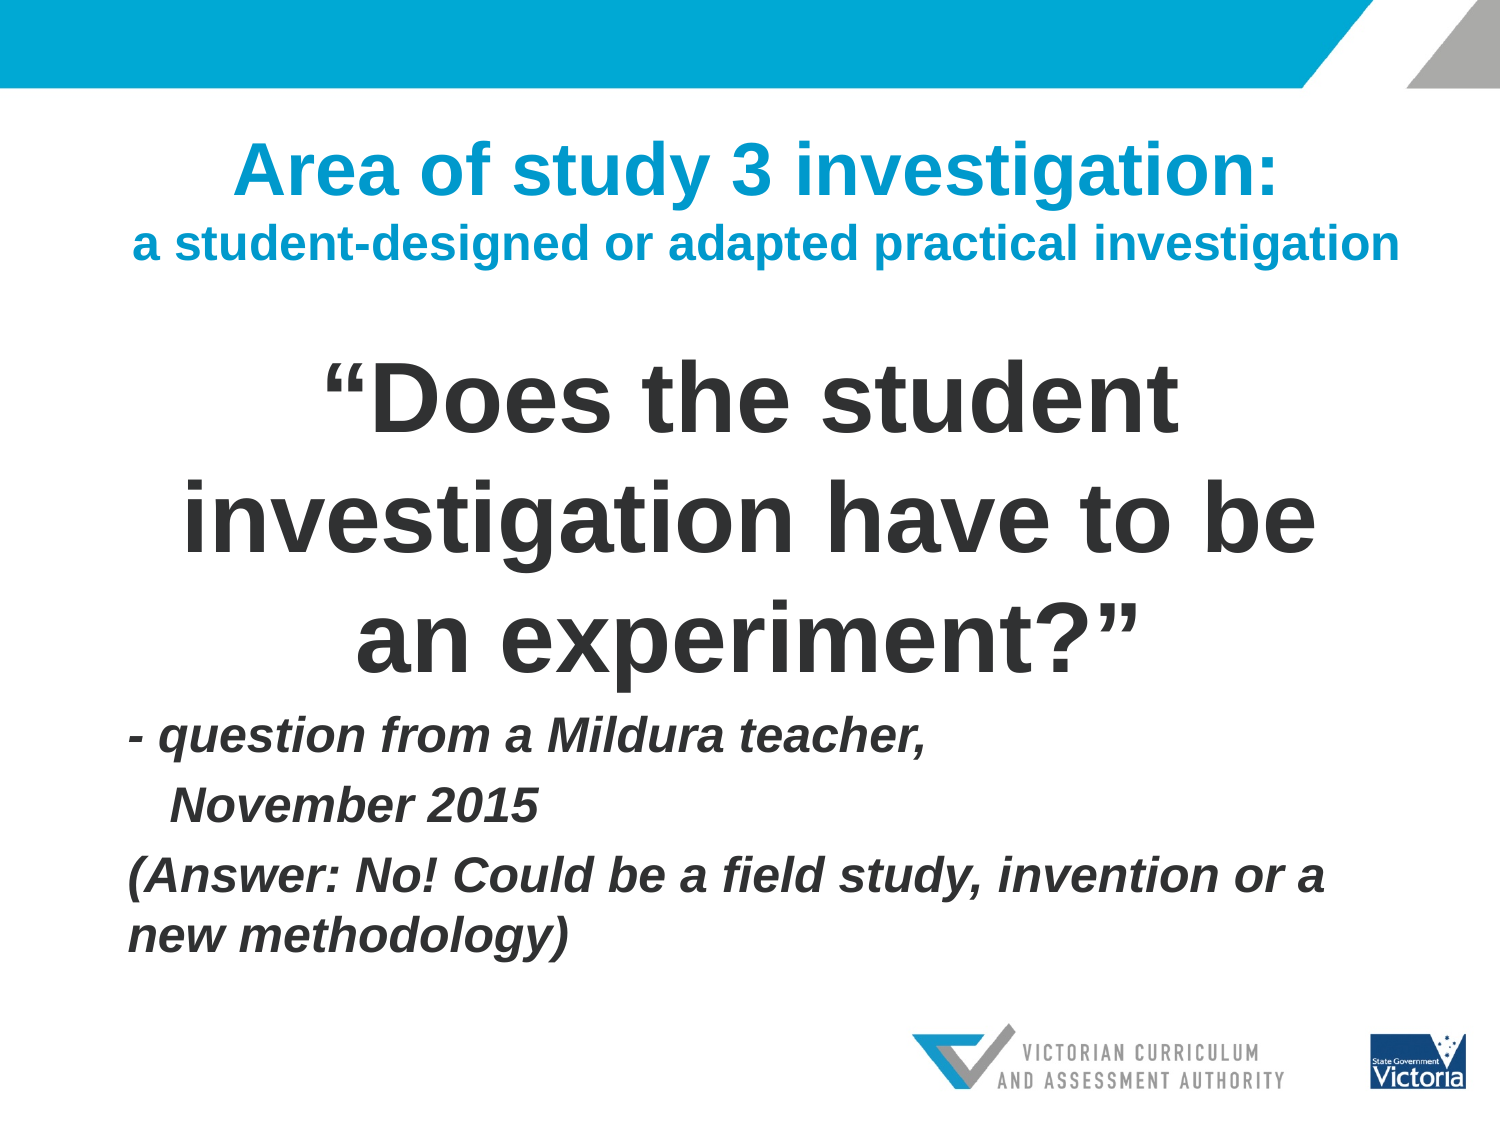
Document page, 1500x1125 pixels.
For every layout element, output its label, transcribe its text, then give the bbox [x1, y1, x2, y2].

list “Does the student investigation have to be an experiment?” - question from a Mildura teacher, November 2015 (Answer: No! Could be a field study, invention or a new methodology) [112, 324, 1388, 1024]
picture [0, 0, 1500, 1125]
title Area of study 3 investigation: a student-designed or adapted practical investigation [100, 101, 1435, 290]
